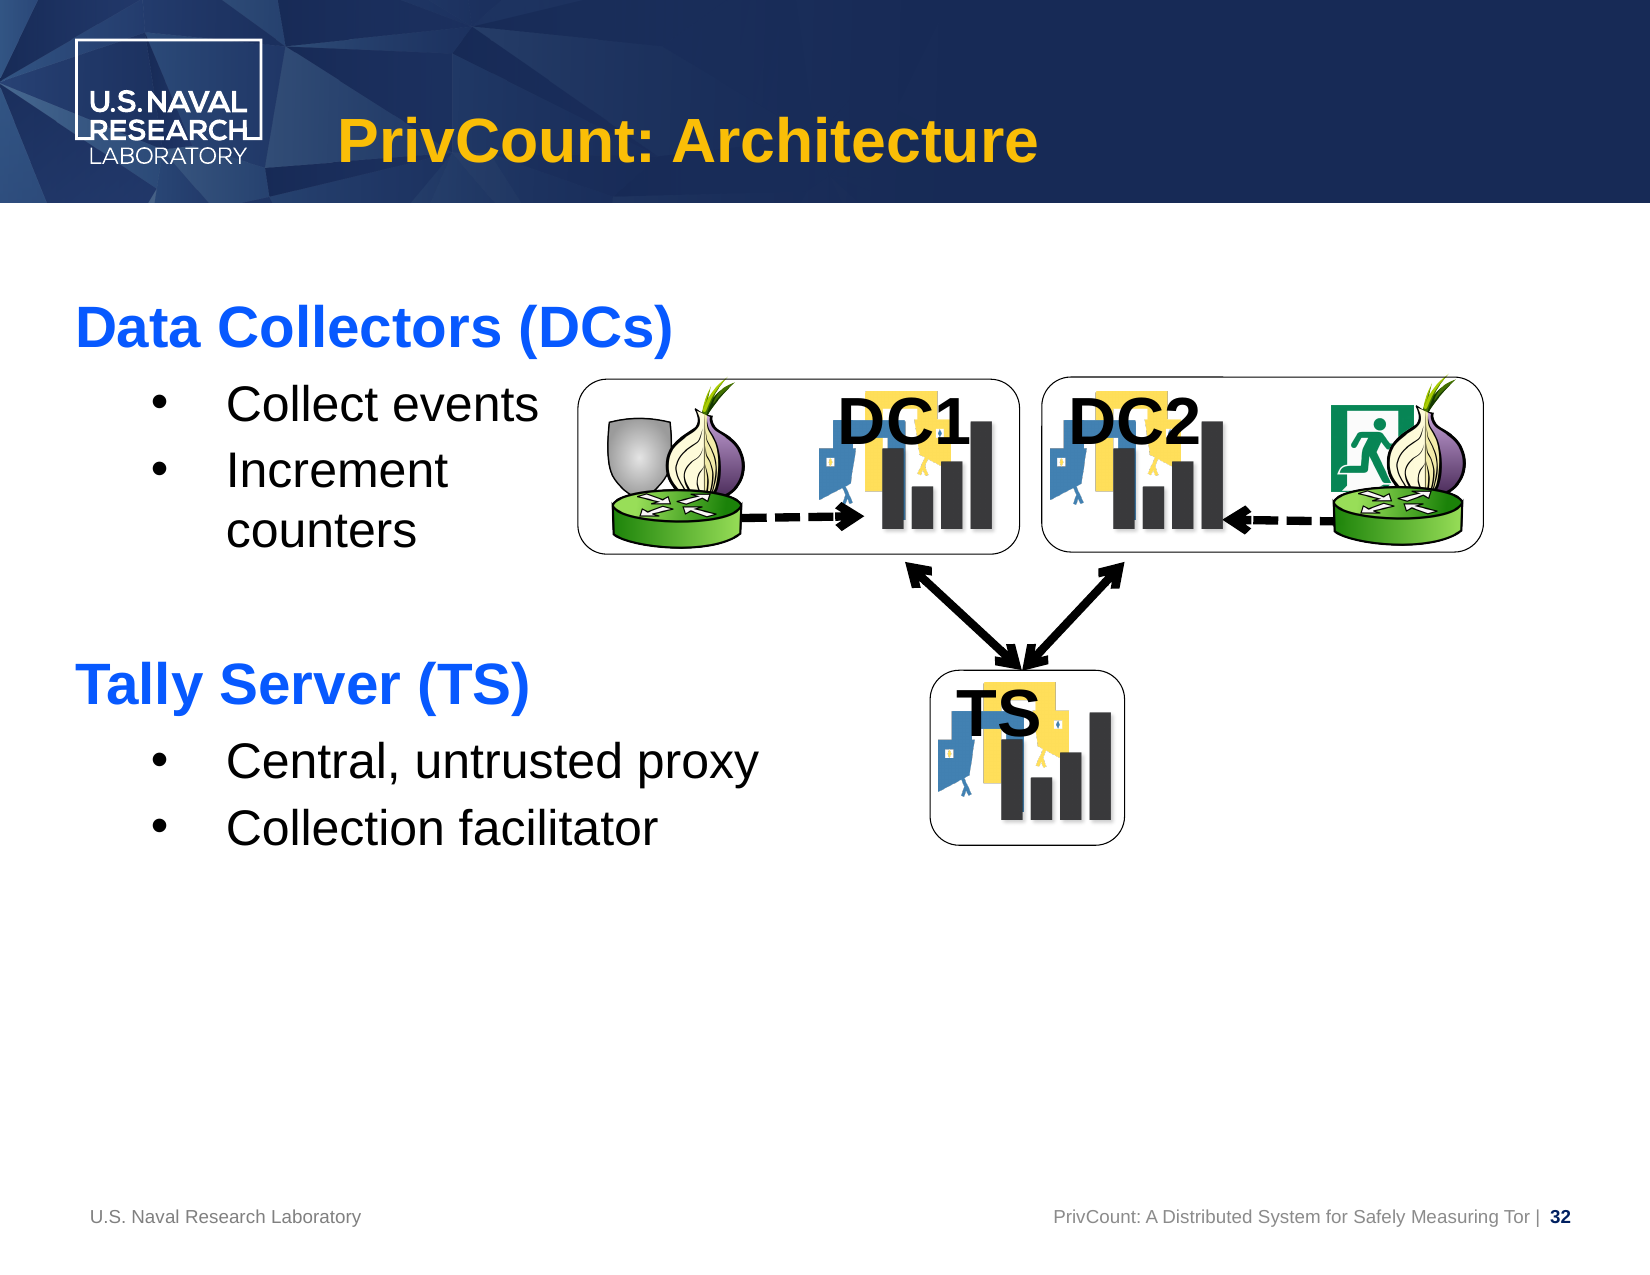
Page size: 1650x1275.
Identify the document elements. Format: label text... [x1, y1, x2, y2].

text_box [930, 661, 1131, 846]
picture [0, 0, 1650, 203]
list Data Collectors (DCs) Collect events Increment counters Tally Server (TS) Central, untrusted proxy Collection facilitator [75, 289, 1572, 1152]
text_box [1022, 561, 1125, 671]
title PrivCount: Architecture [337, 104, 1538, 180]
slide_number PrivCount: A Distributed System for Safely Measuring Tor | 32 [1012, 1181, 1572, 1250]
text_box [577, 370, 1020, 555]
footer U.S. Naval Research Laboratory [75, 1181, 632, 1250]
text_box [1041, 370, 1484, 555]
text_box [905, 561, 1022, 671]
